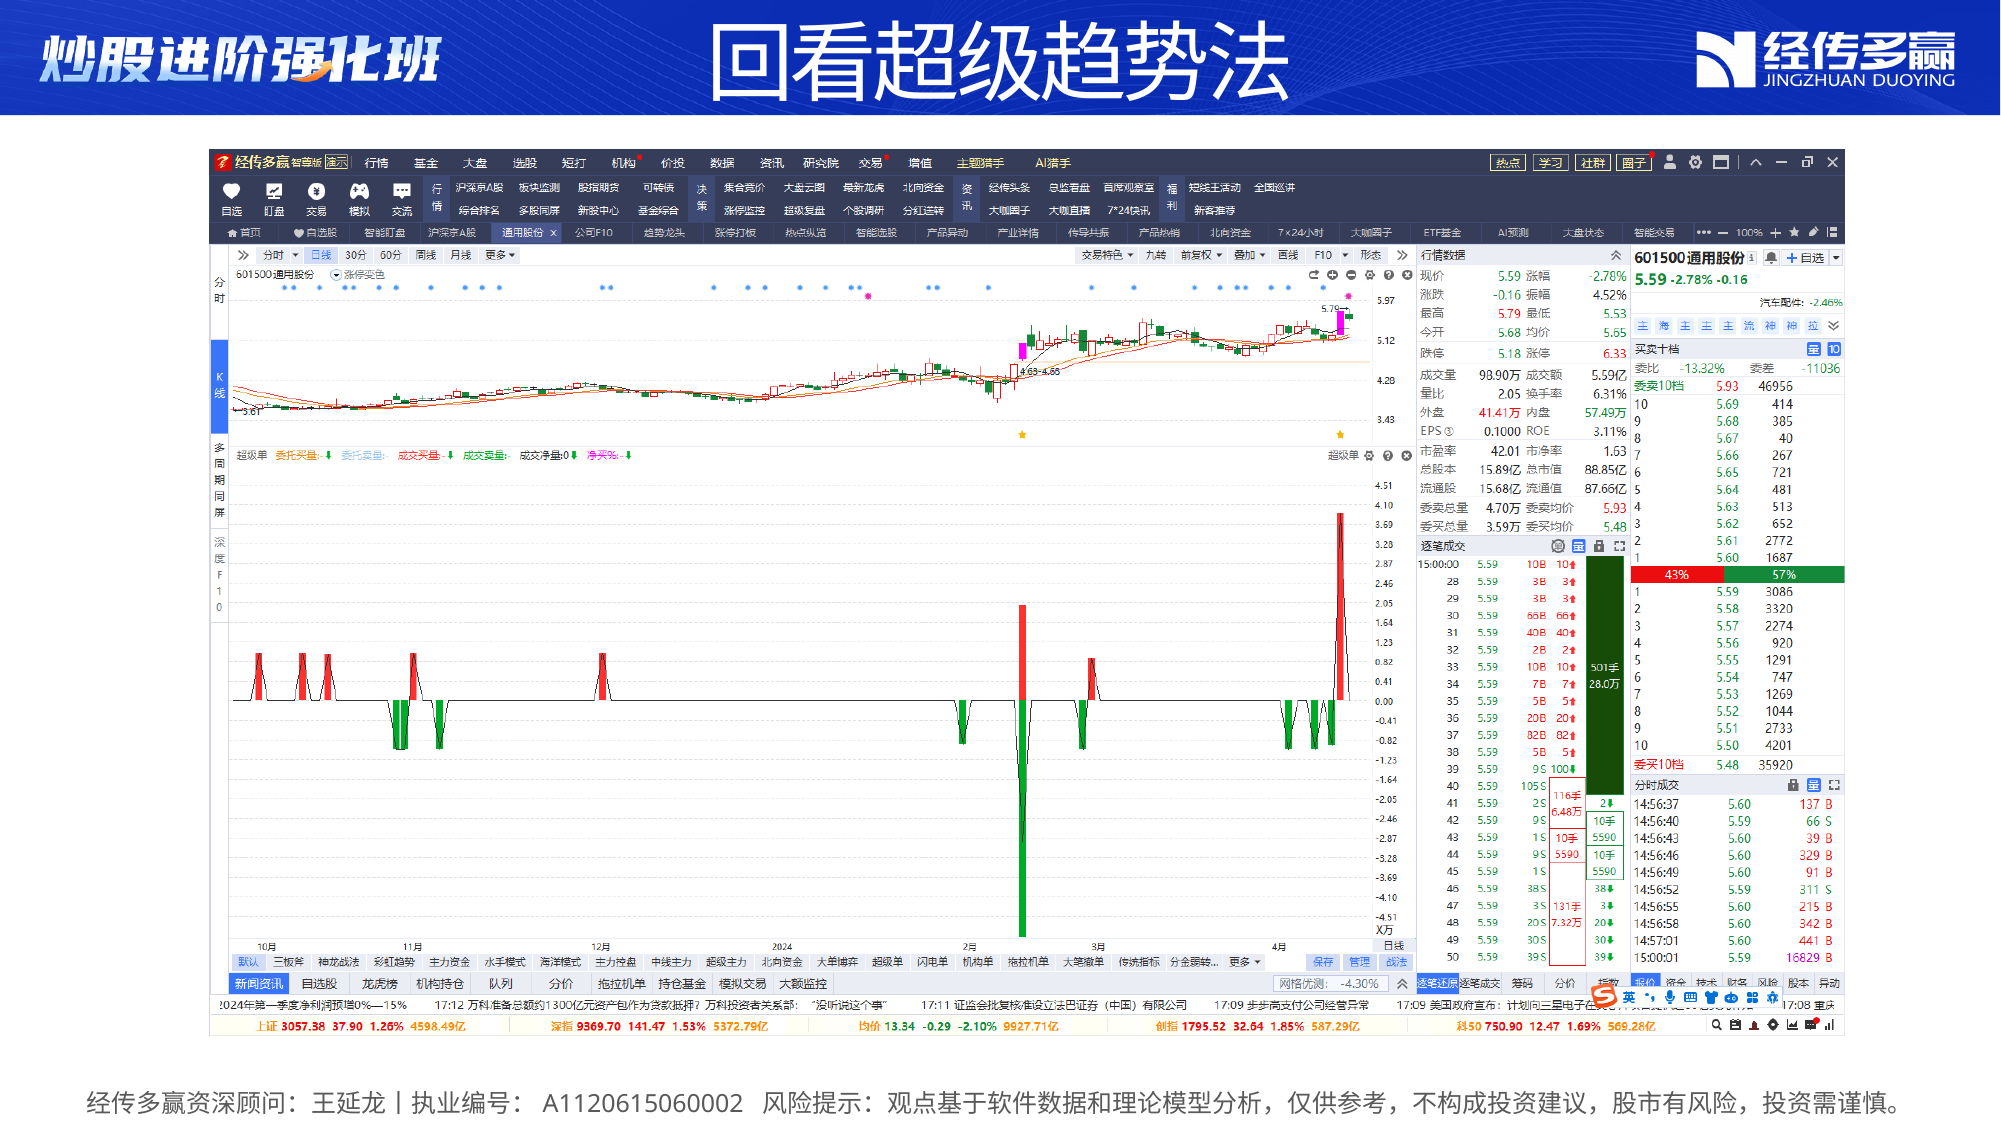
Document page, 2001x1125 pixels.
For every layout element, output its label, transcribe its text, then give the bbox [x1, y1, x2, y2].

picture [0, 0, 2001, 1125]
text_box 回看超级趋势法 [0, 0, 2000, 120]
